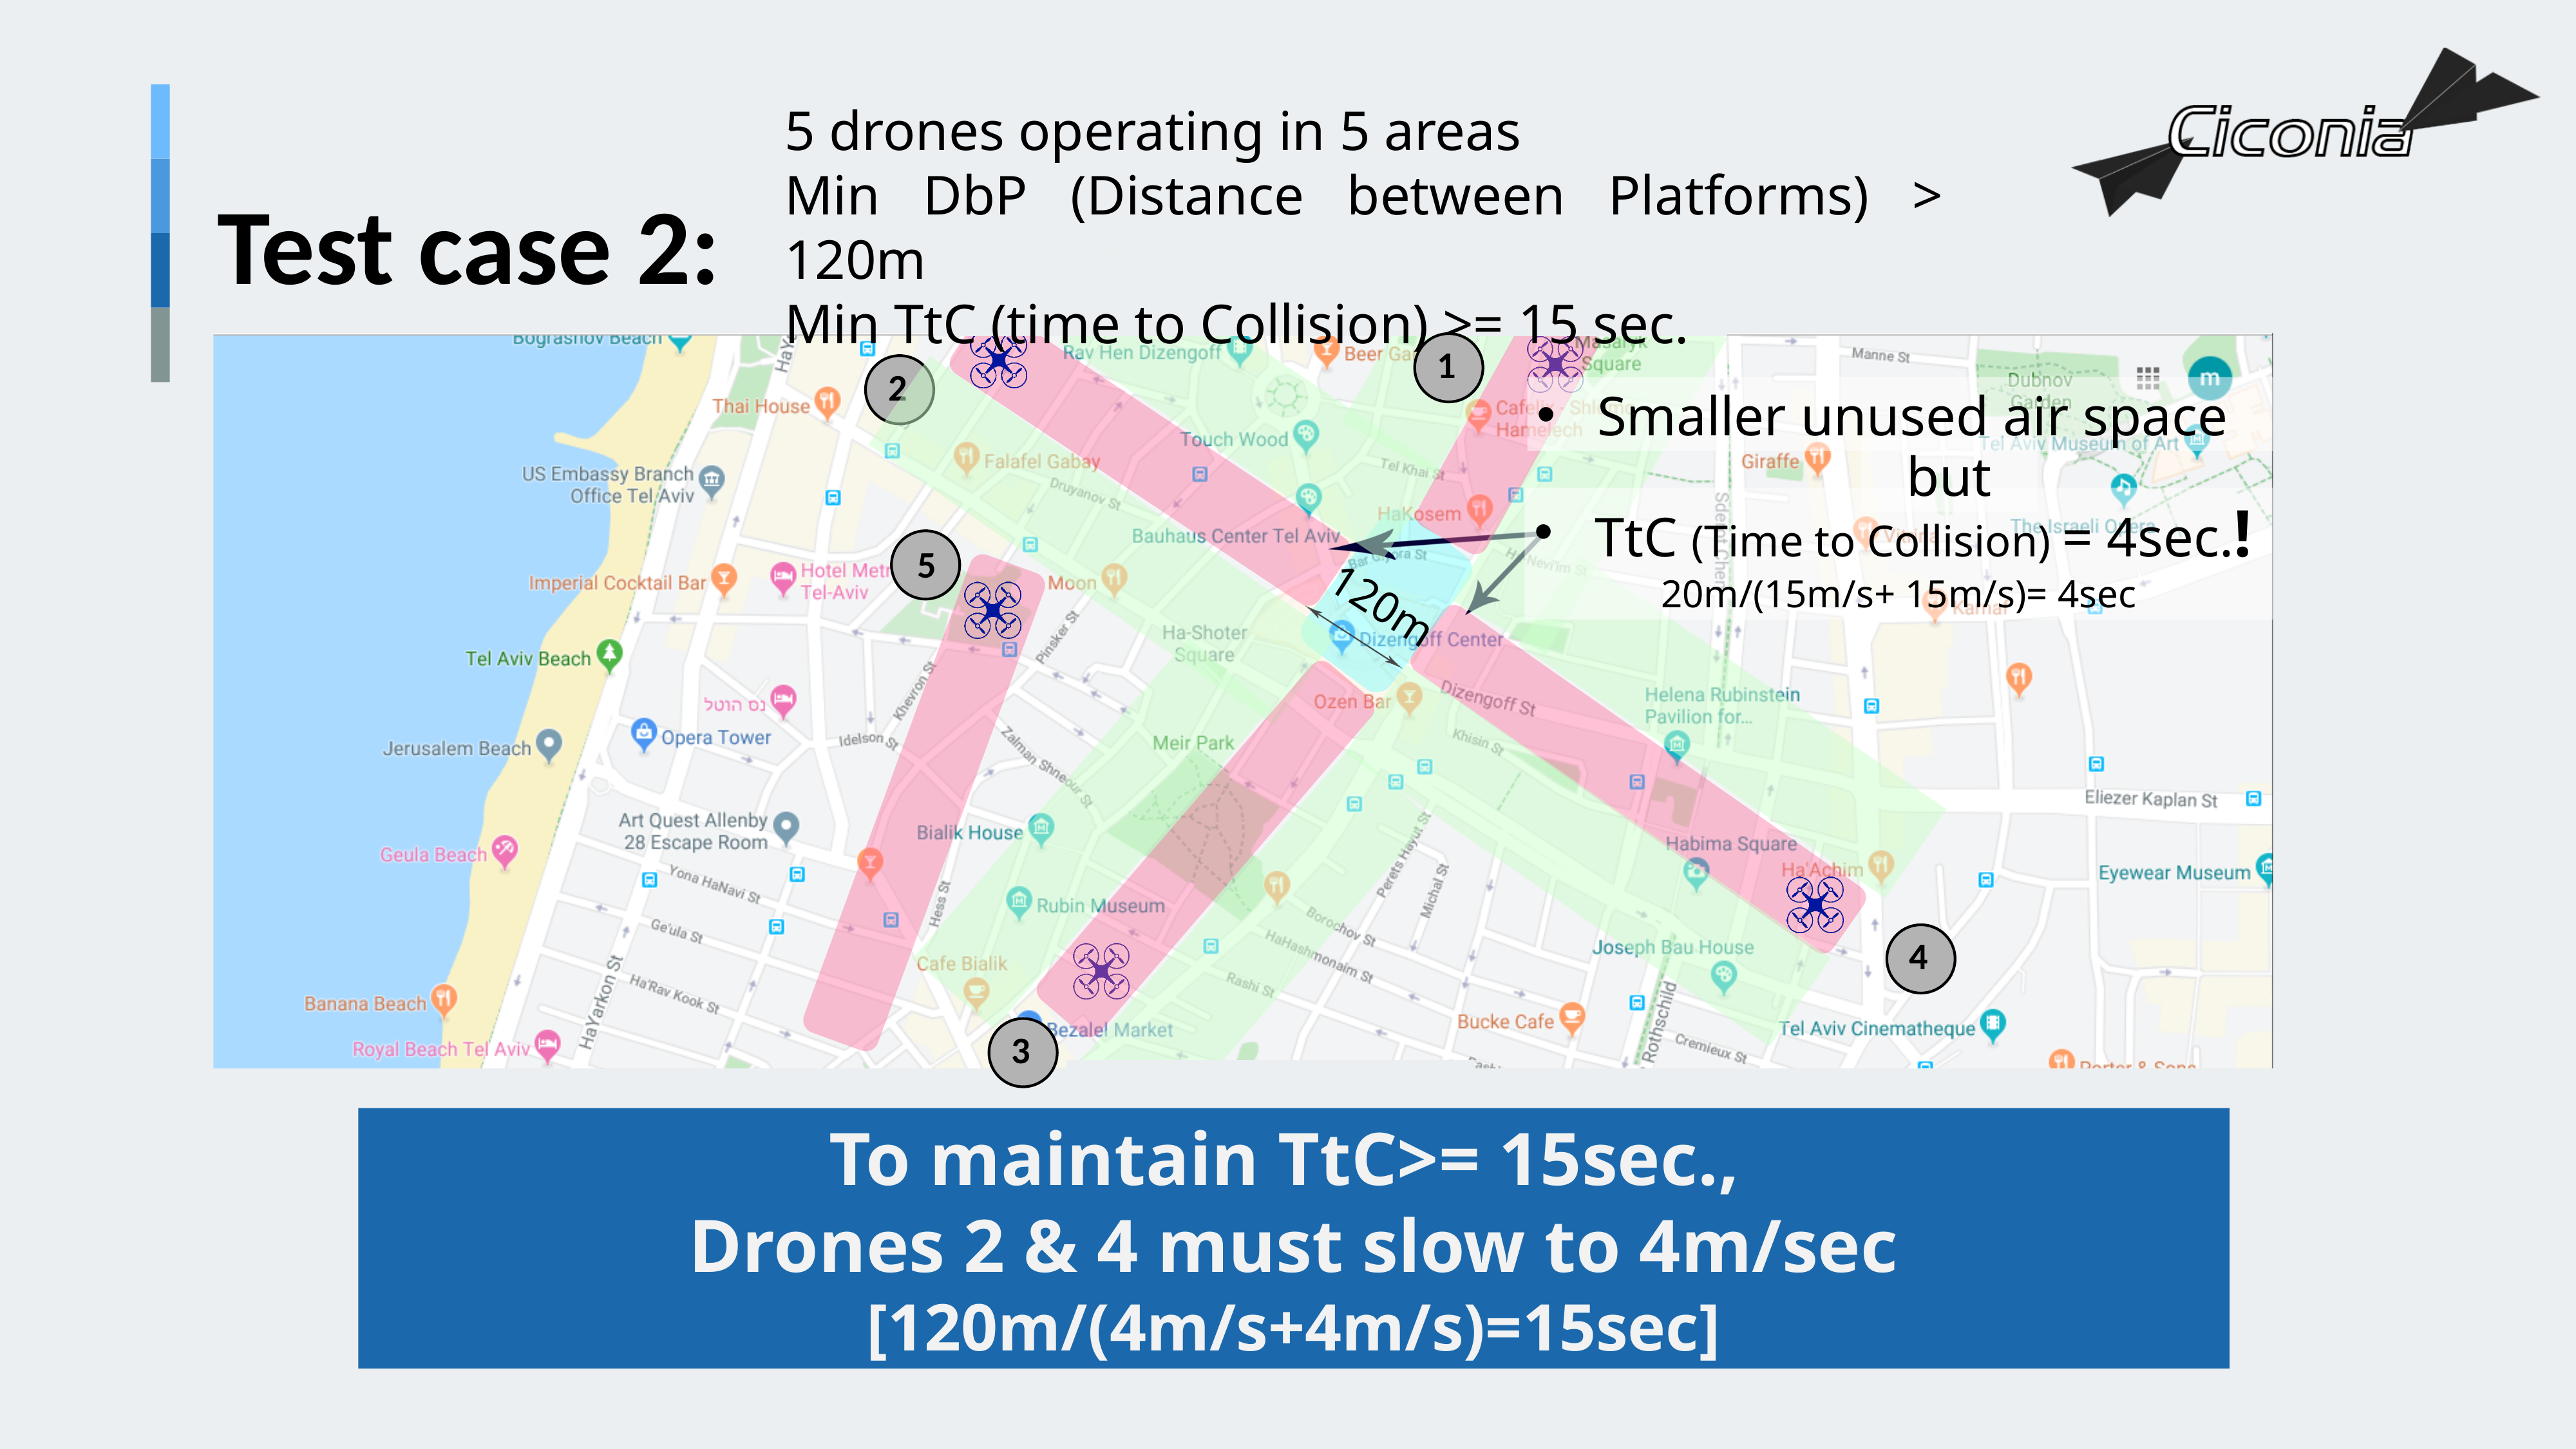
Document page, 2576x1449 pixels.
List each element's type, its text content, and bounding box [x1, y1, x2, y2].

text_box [11, 223, 310, 243]
text_box 5 drones operating in 5 areas Min DbP (Distance between Platforms) > 120m Min TtC (time to Collision) >= 15 sec. [775, 91, 1953, 333]
picture [213, 256, 2273, 1177]
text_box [891, 531, 960, 637]
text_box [989, 1018, 1057, 1087]
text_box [1414, 333, 1483, 402]
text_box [1332, 517, 1460, 525]
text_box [865, 355, 934, 424]
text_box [1886, 924, 1955, 993]
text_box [1332, 558, 1460, 684]
text_box Test case 2: [217, 176, 721, 306]
picture [2071, 48, 2541, 217]
text_box To maintain TtC>= 15sec., Drones 2 & 4 must slow to 4m/sec [120m/(4m/s+4m/s)=15sec] [358, 1108, 2230, 1369]
